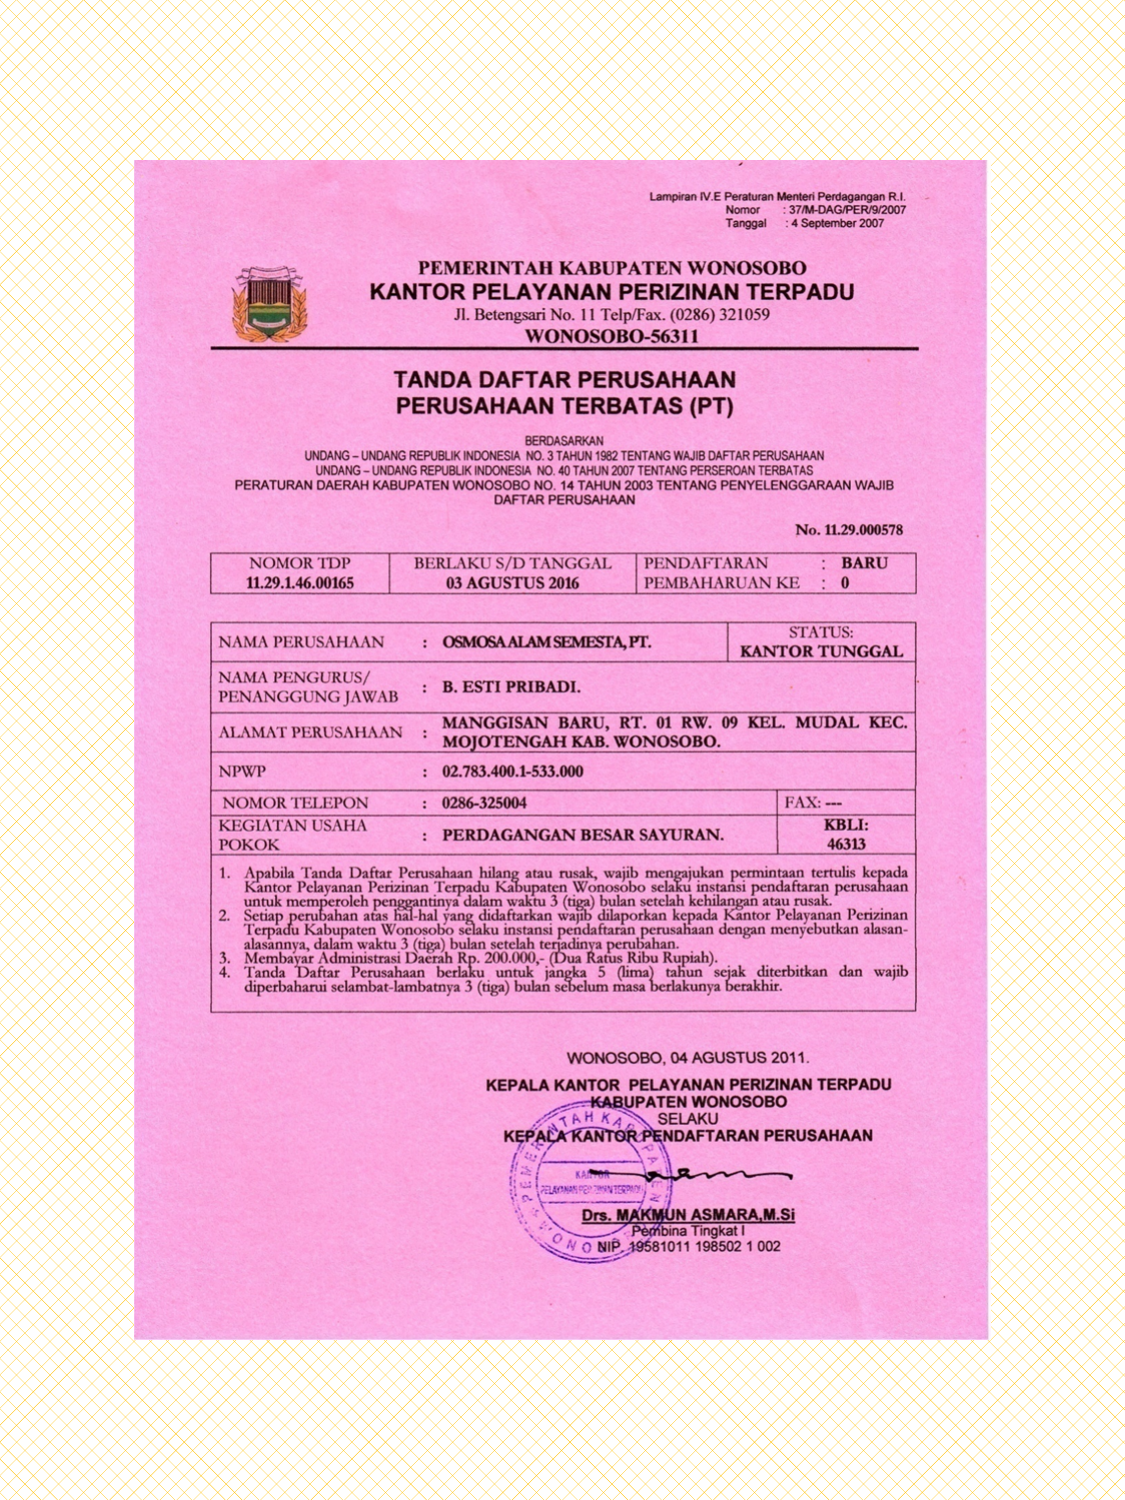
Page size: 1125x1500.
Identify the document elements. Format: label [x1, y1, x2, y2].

picture [134, 160, 991, 1340]
